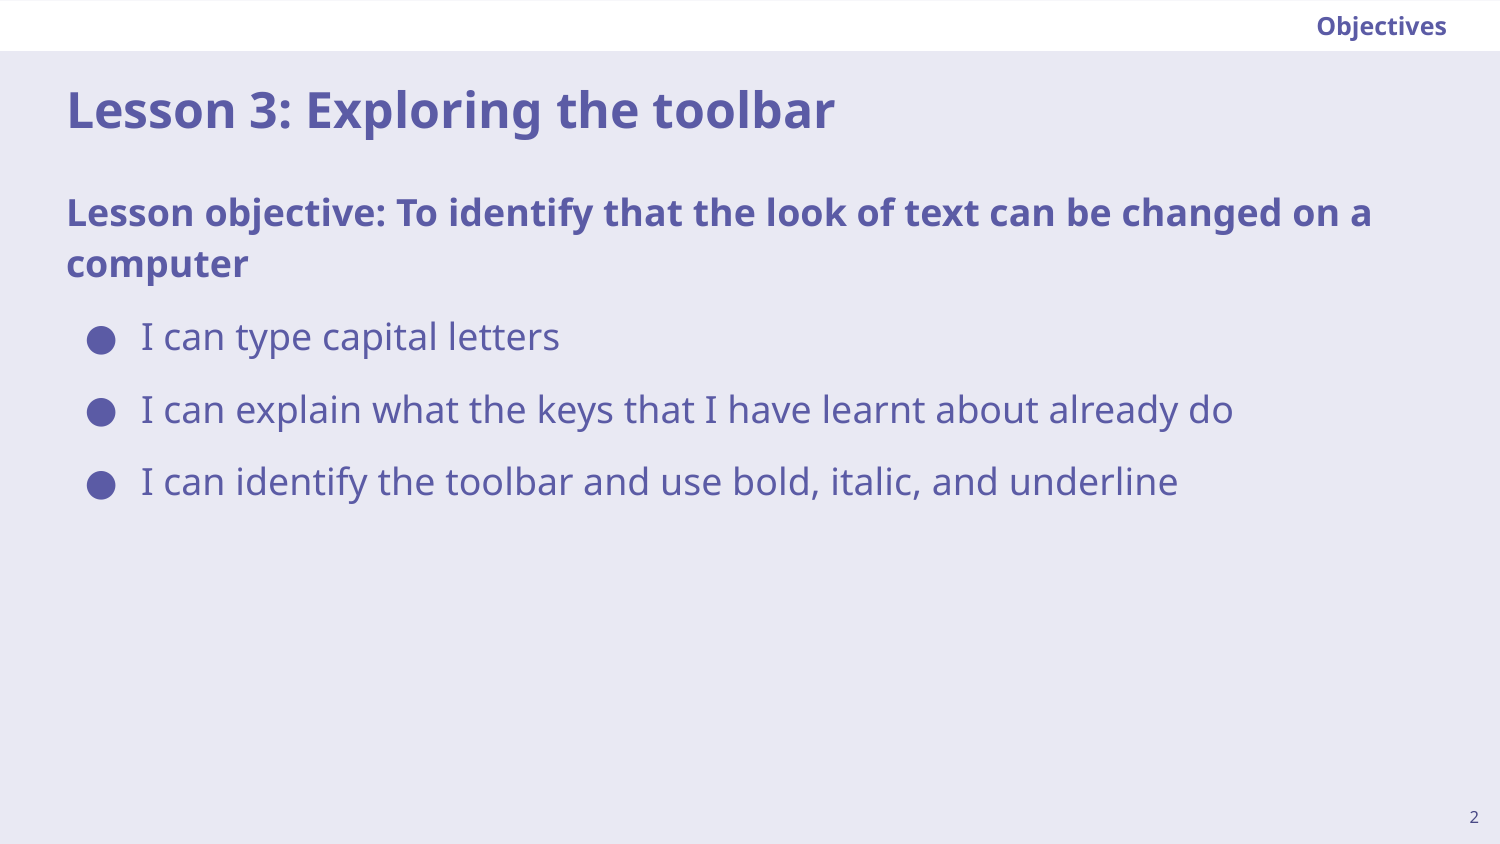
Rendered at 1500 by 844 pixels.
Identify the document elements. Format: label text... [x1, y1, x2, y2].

list Lesson objective: To identify that the look of text can be changed on a computer I can type capital letters I can explain what the keys that I have learnt about already do I can identify the toolbar and use bold, italic, and underline [51, 167, 1449, 793]
title Lesson 3: Exploring the toolbar [51, 51, 1449, 167]
subtitle Objectives [862, 0, 1448, 52]
slide_number ‹#› [1448, 792, 1500, 844]
